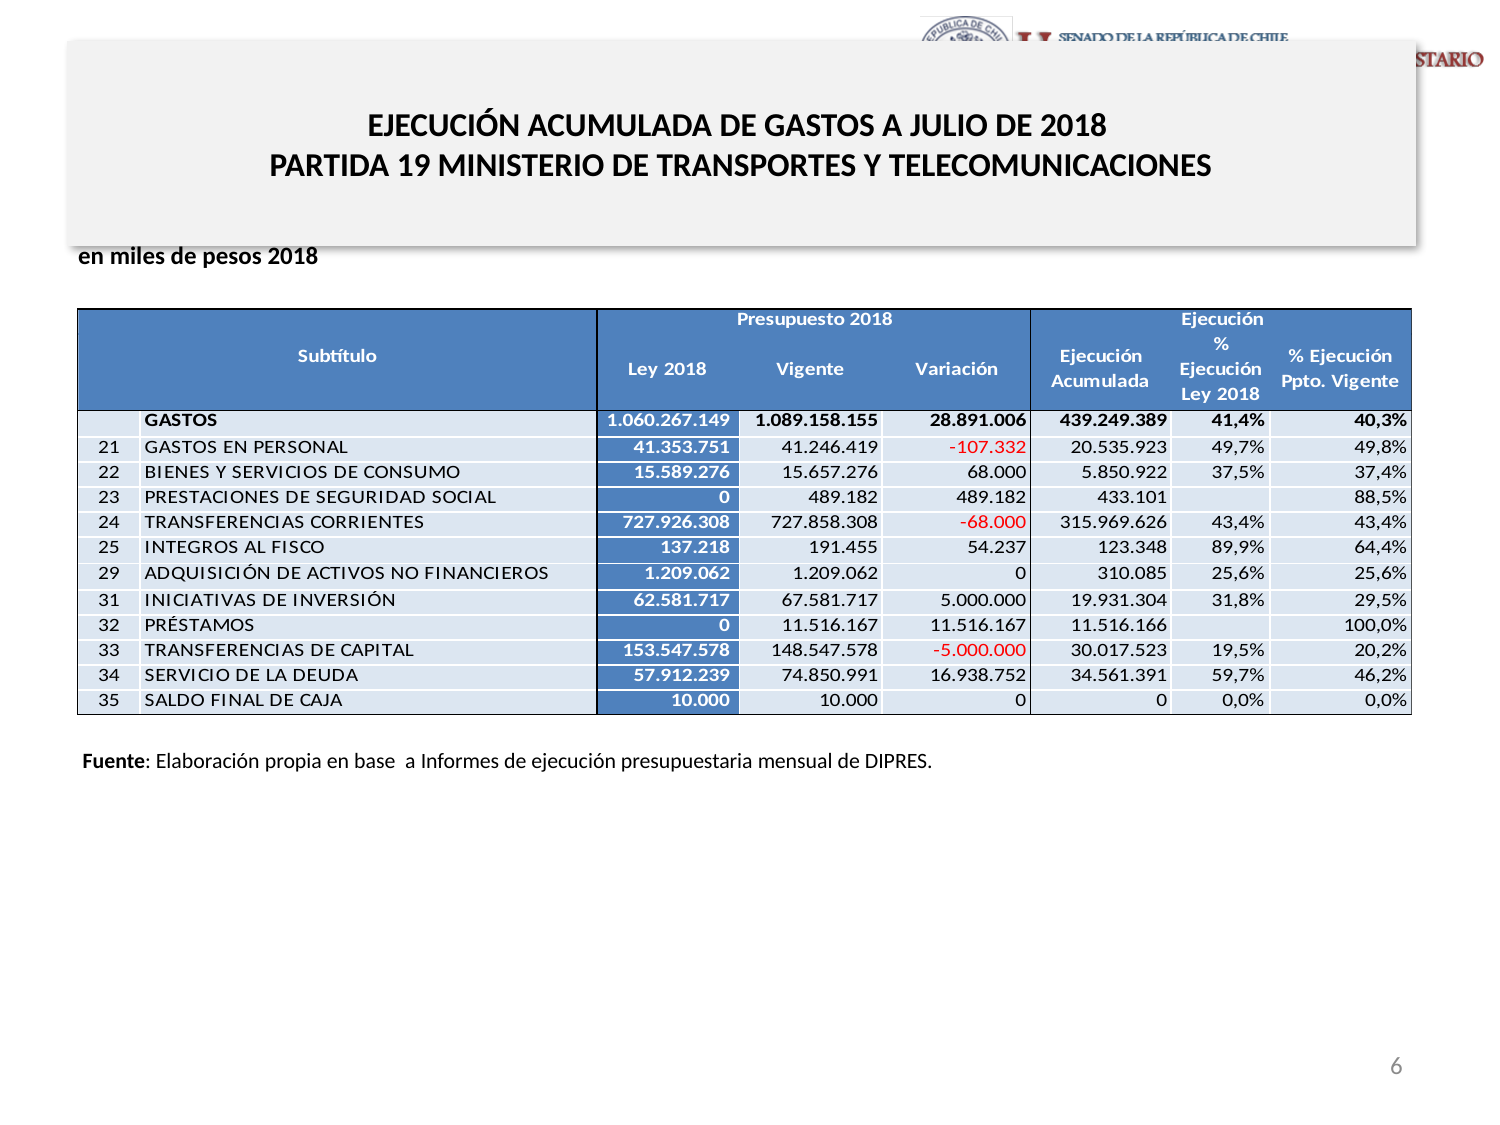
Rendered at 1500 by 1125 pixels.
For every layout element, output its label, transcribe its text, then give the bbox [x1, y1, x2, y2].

title EJECUCIÓN ACUMULADA DE GASTOS A JULIO DE 2018 PARTIDA 19 MINISTERIO DE TRANSPORTES Y TELECOMUNICACIONES [67, 41, 1415, 246]
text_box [76, 307, 1414, 717]
text_box en miles de pesos 2018 [63, 231, 1414, 307]
footer Fuente: Elaboración propia en base a Informes de ejecución presupuestaria mensual de DIPRES. [67, 739, 1447, 800]
picture [920, 5, 1499, 119]
slide_number 6 [1067, 1035, 1418, 1095]
